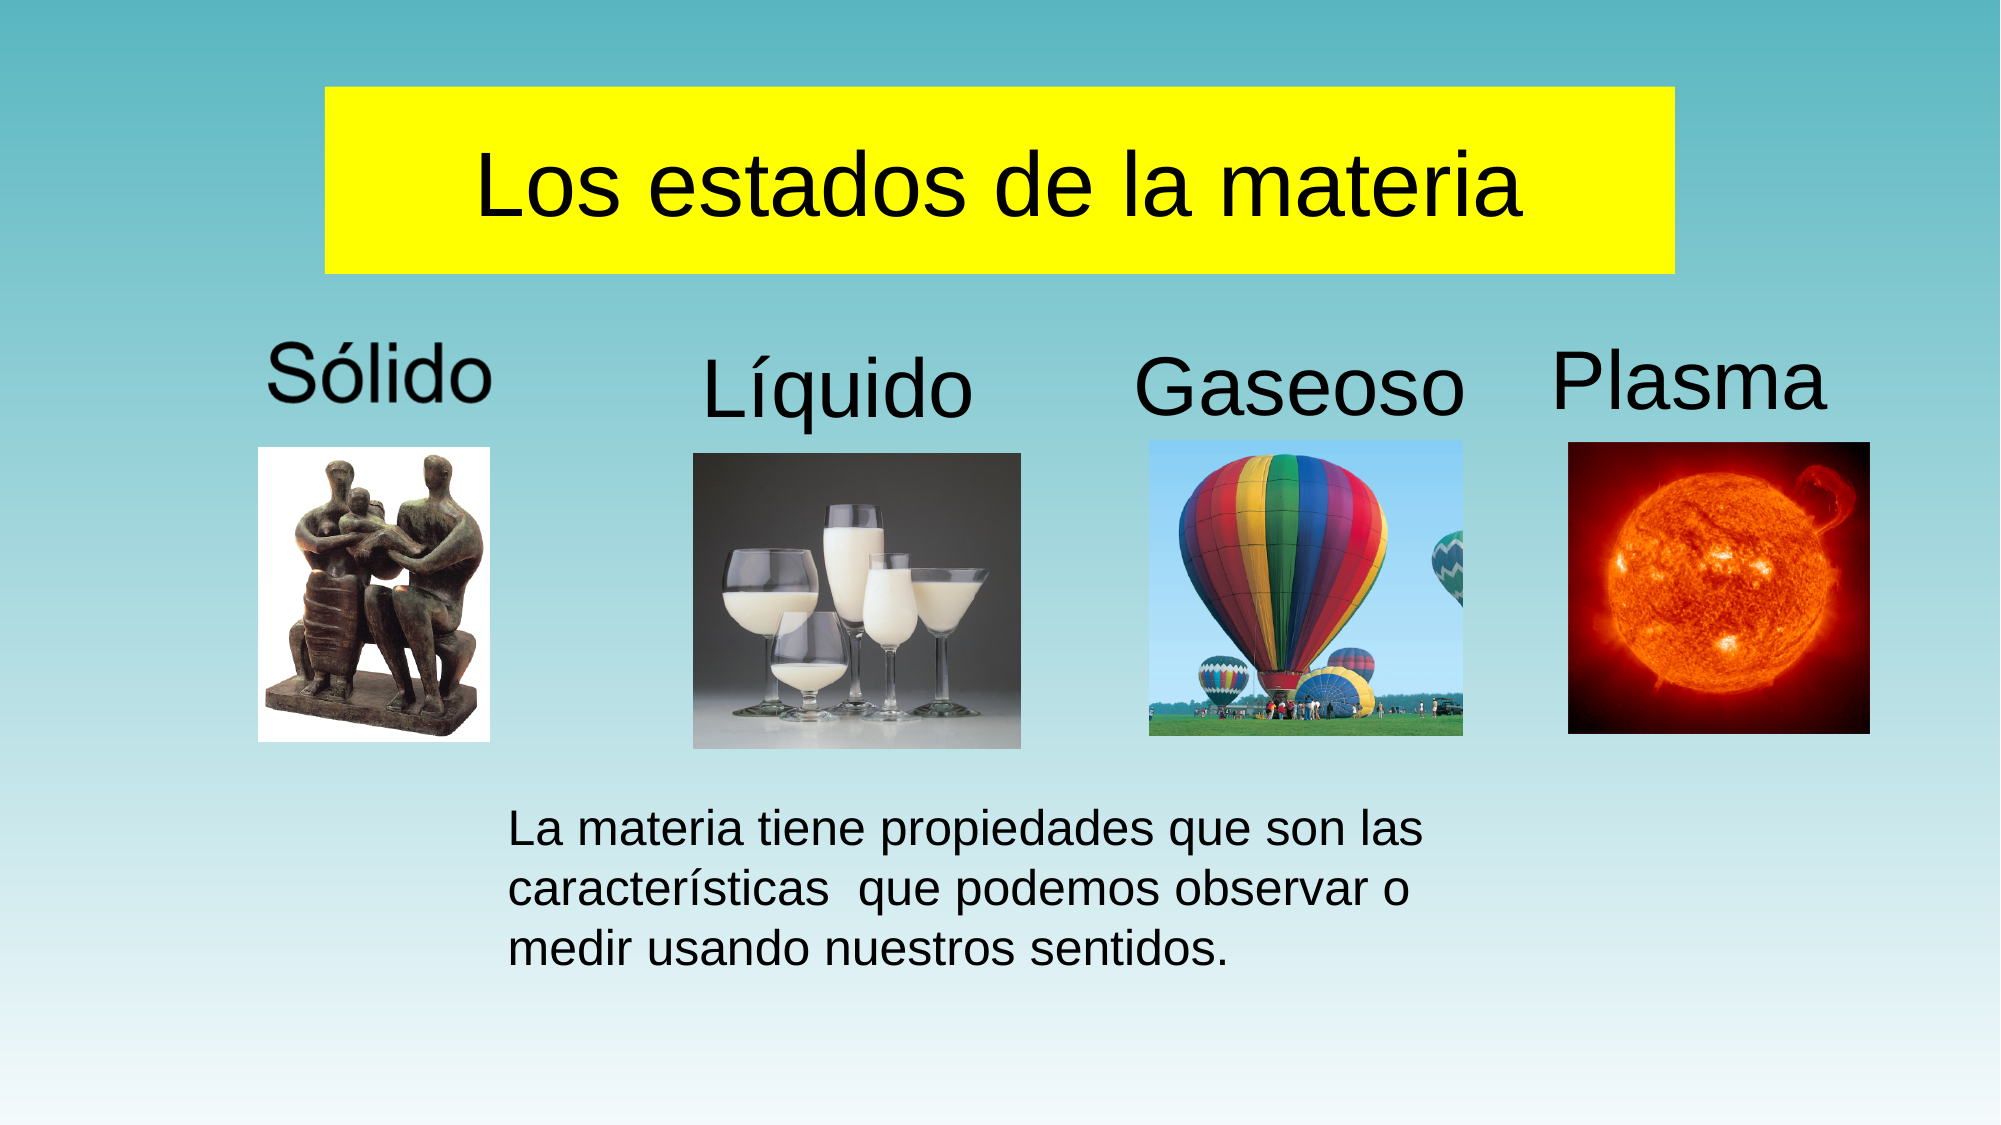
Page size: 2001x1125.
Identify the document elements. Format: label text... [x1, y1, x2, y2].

picture [214, 295, 587, 742]
text_box Gaseoso [1119, 325, 1493, 440]
text_box La materia tiene propiedades que son las características que podemos observar o medir usando nuestros sentidos. [492, 788, 1493, 984]
picture [693, 453, 1021, 749]
text_box Plasma [1536, 318, 1903, 434]
text_box Líquido [686, 310, 1018, 445]
picture [1149, 440, 1463, 736]
picture [1568, 442, 1870, 734]
text_box Los estados de la materia [324, 86, 1675, 274]
